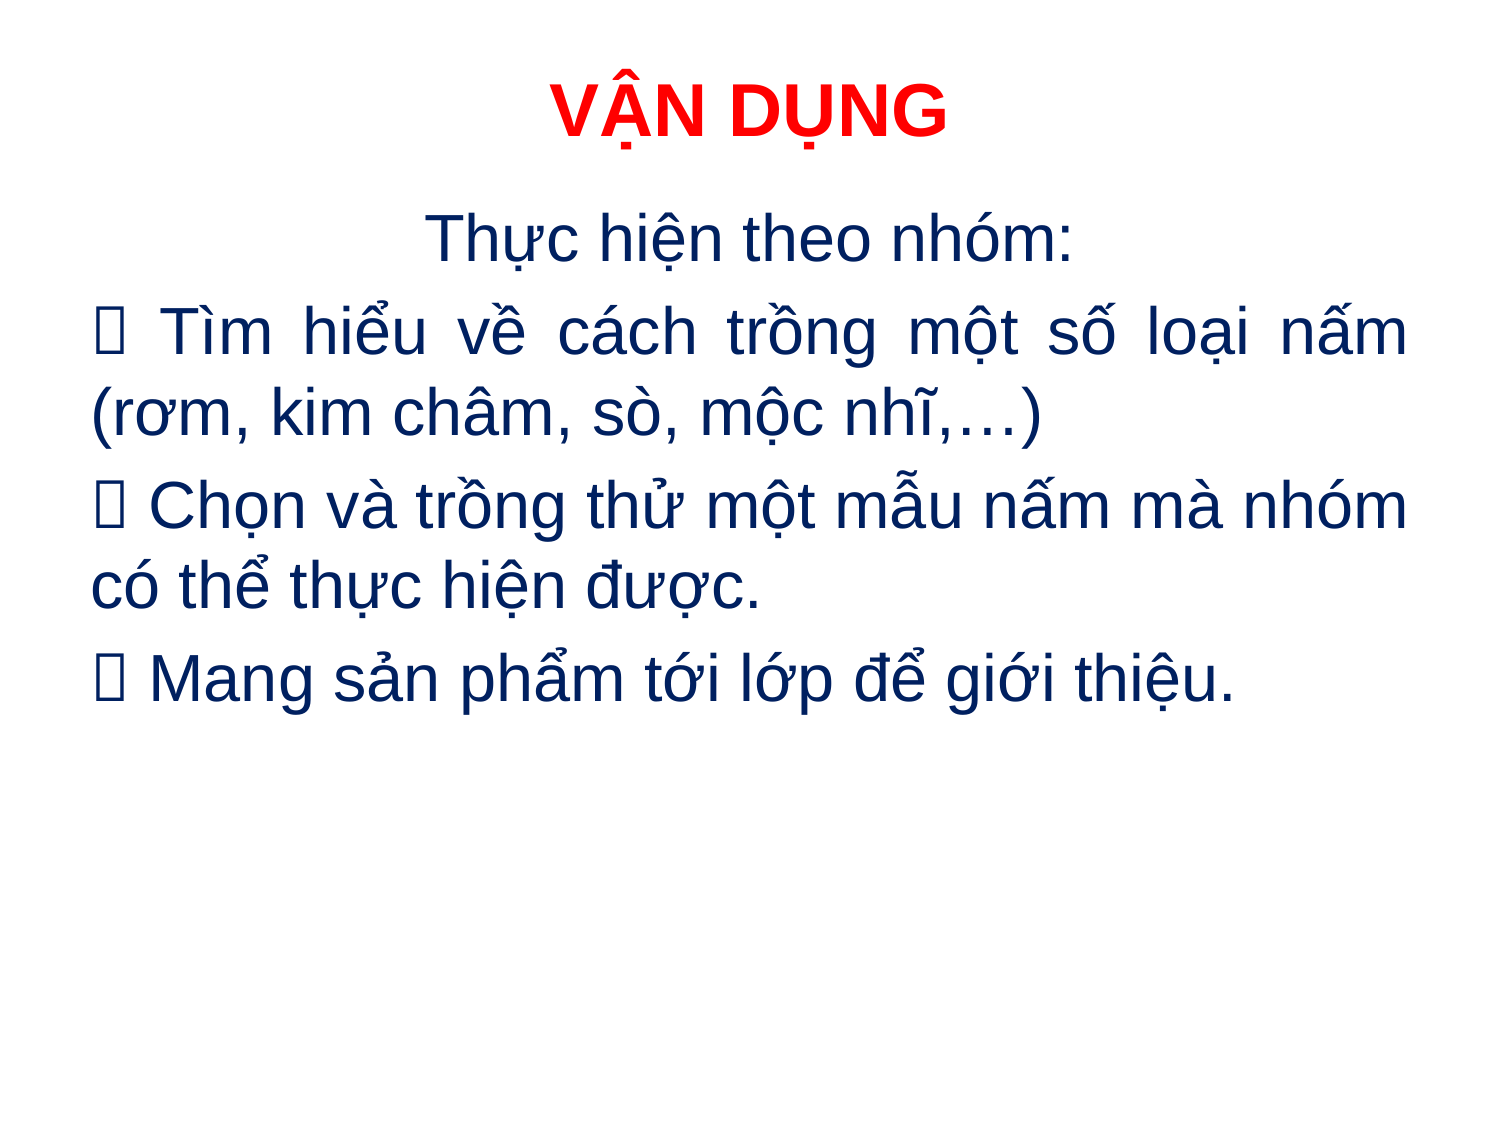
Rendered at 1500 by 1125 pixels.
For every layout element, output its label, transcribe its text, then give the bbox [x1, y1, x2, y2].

title VẬN DỤNG [75, 50, 1425, 163]
list Thực hiện theo nhóm:  Tìm hiểu về cách trồng một số loại nấm (rơm, kim châm, sò, mộc nhĩ,…)  Chọn và trồng thử một mẫu nấm mà nhóm có thể thực hiện được.  Mang sản phẩm tới lớp để giới thiệu. [75, 187, 1425, 763]
